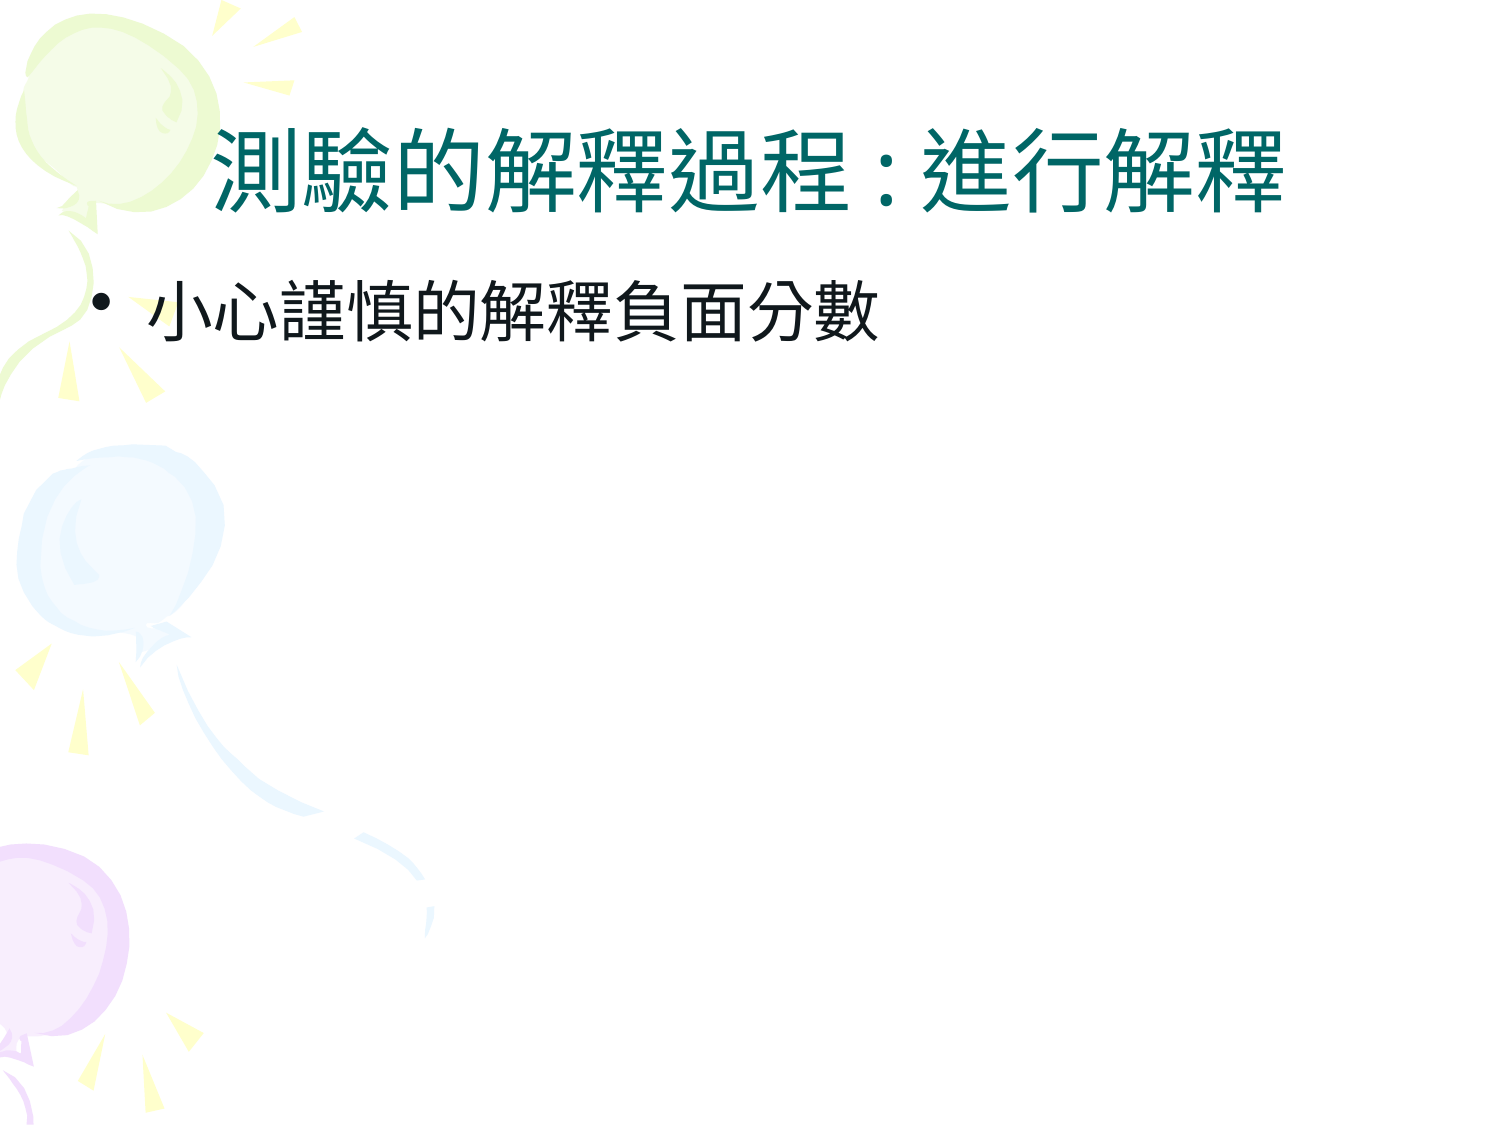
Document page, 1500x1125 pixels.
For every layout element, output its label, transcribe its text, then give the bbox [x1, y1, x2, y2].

title 測驗的解釋過程:進行解釋 [72, 16, 1426, 233]
list 小心謹慎的解釋負面分數 [74, 262, 1426, 994]
